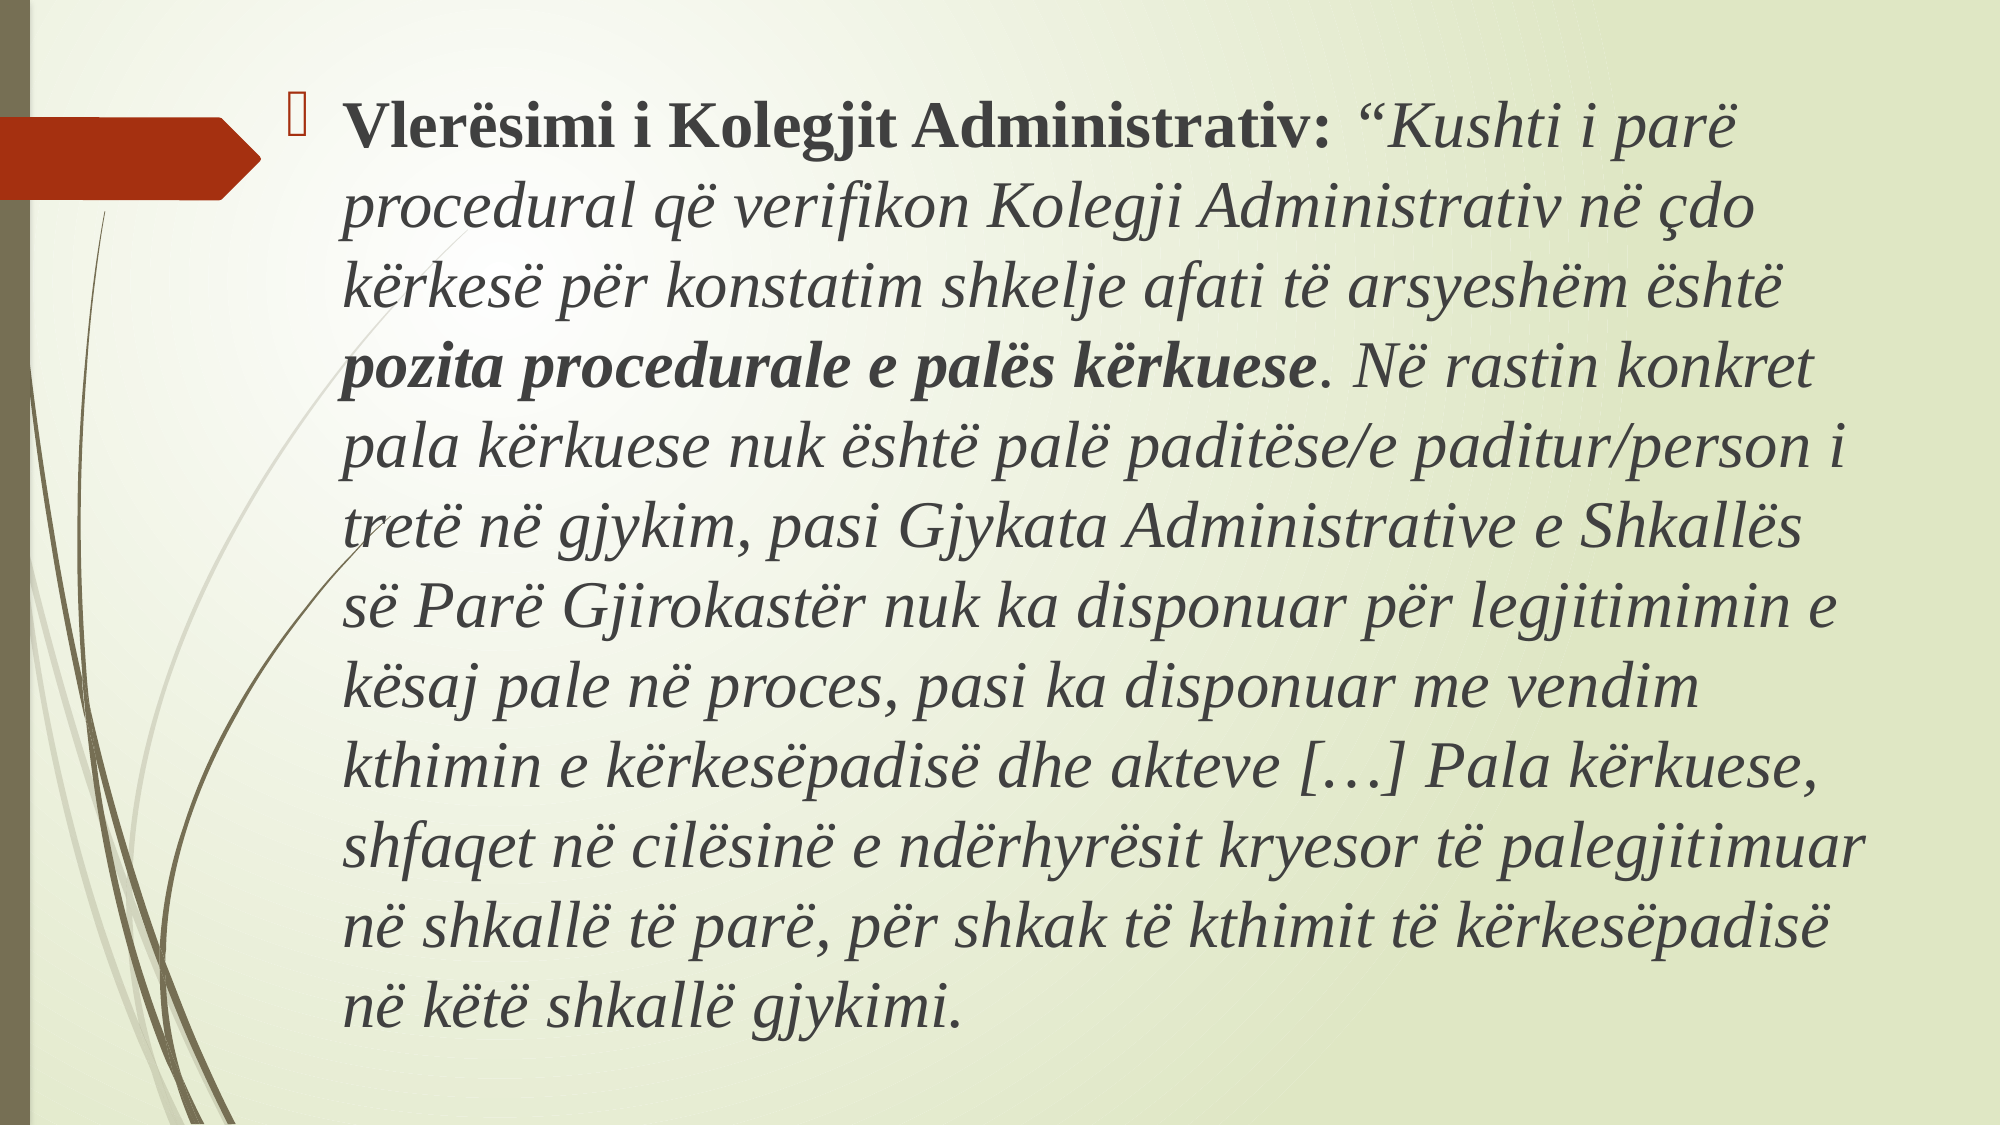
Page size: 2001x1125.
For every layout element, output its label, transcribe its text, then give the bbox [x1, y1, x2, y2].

list Vlerësimi i Kolegjit Administrativ: “Kushti i parë procedural që verifikon Kolegji Administrativ në çdo kërkesë për konstatim shkelje afati të arsyeshëm është pozita procedurale e palës kërkuese. Në rastin konkret pala kërkuese nuk është palë paditëse/e paditur/person i tretë në gjykim, pasi Gjykata Administrative e Shkallës së Parë Gjirokastër nuk ka disponuar për legjitimimin e kësaj pale në proces, pasi ka disponuar me vendim kthimin e kërkesëpadisë dhe akteve […] Pala kërkuese, shfaqet në cilësinë e ndërhyrësit kryesor të palegjitimuar në shkallë të parë, për shkak të kthimit të kërkesëpadisë në këtë shkallë gjykimi. [270, 73, 1888, 1067]
